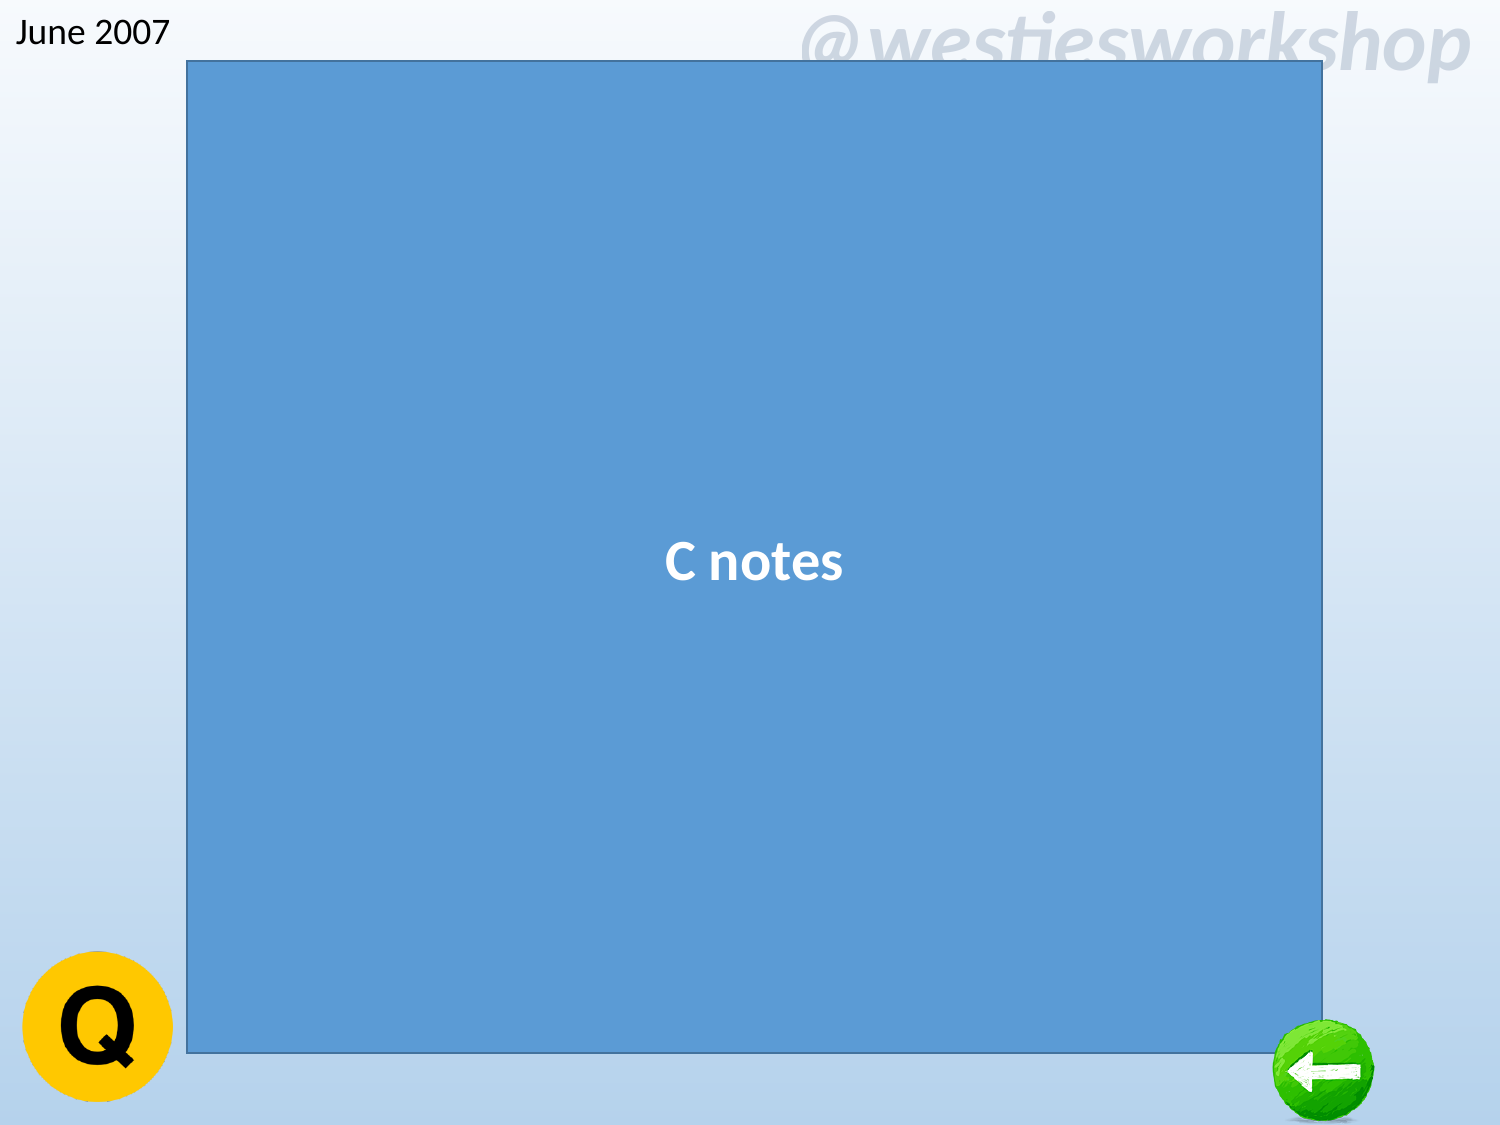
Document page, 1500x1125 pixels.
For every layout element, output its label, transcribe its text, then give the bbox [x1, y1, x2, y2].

text_box June 2007 [1, 0, 186, 60]
text_box C notes [186, 60, 1323, 1019]
picture [0, 71, 1376, 1125]
